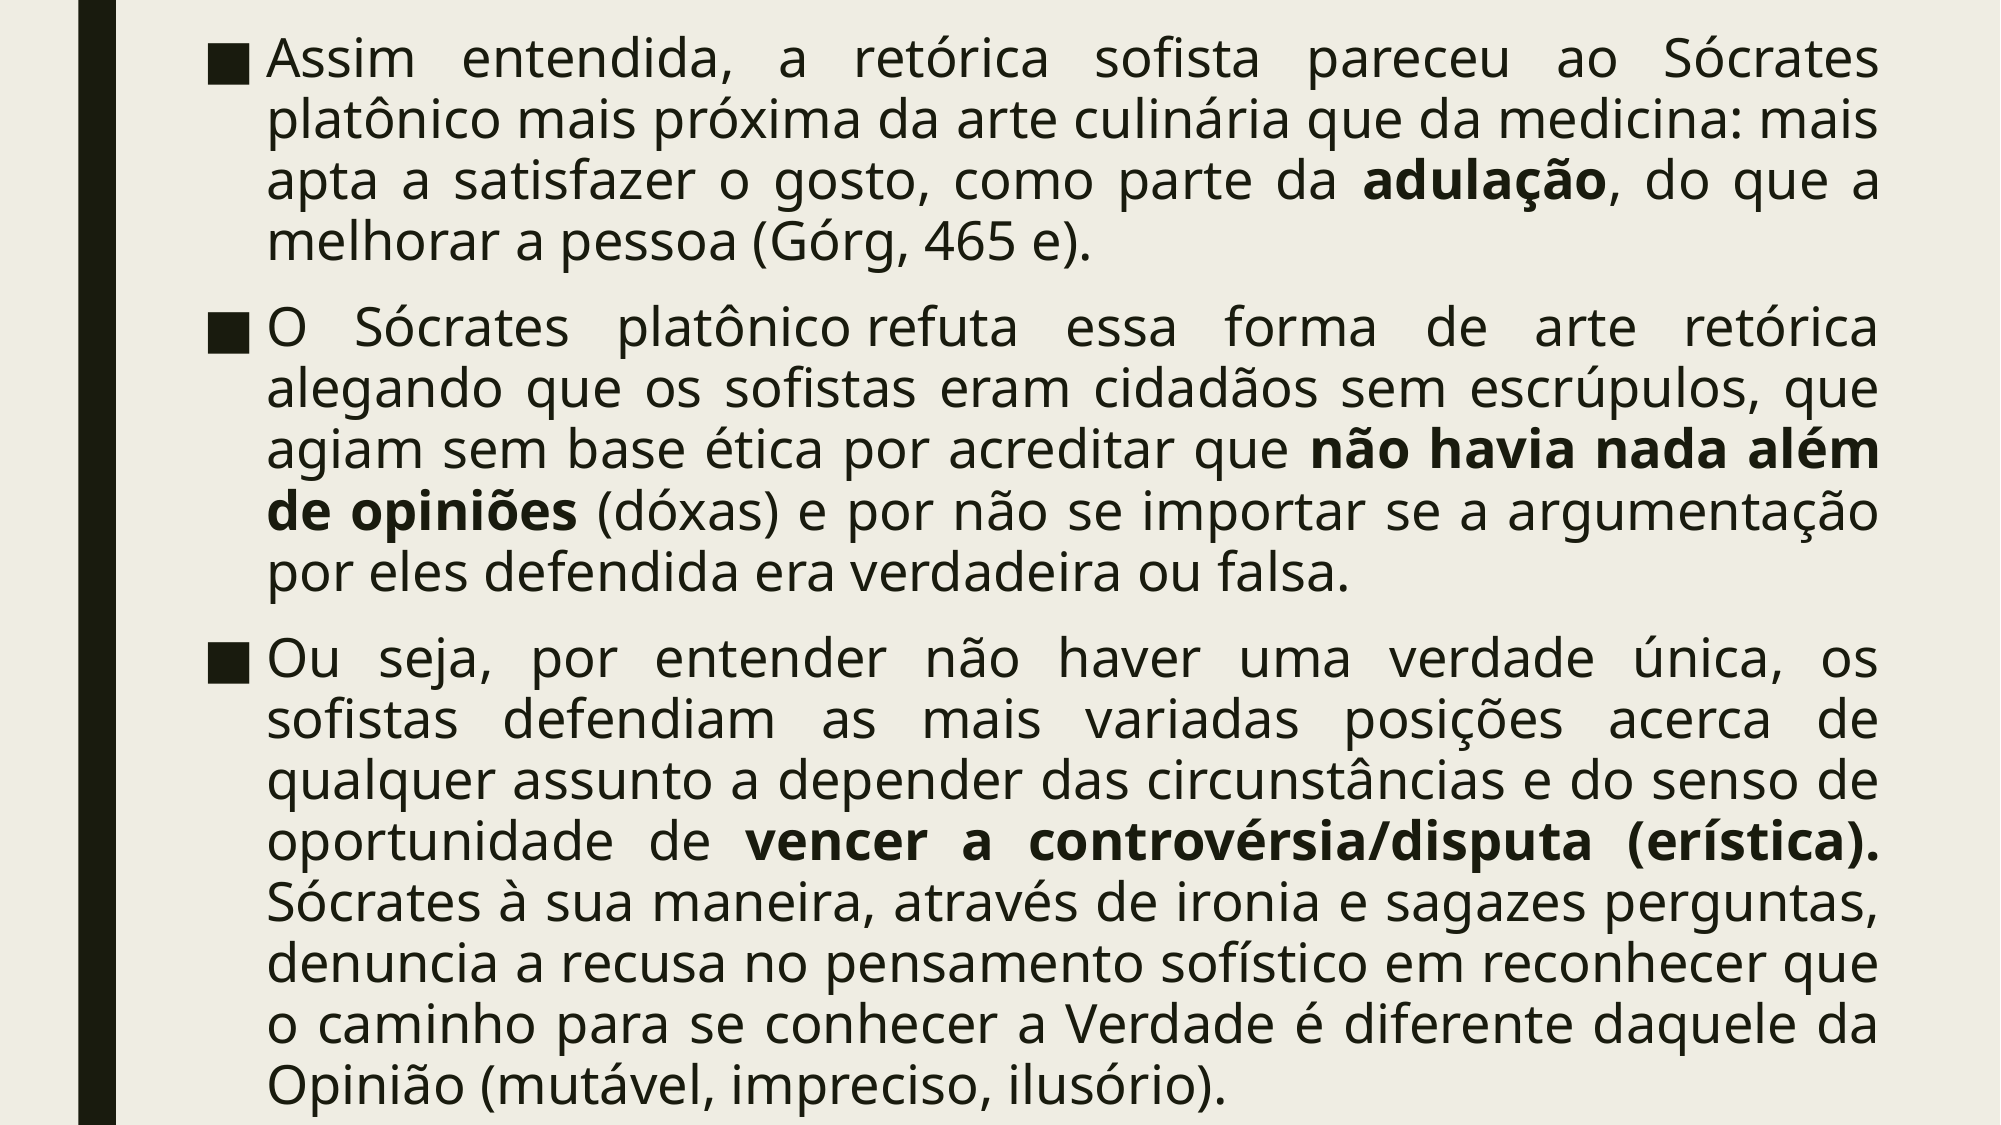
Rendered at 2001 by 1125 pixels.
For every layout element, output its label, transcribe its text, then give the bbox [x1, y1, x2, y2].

list Assim entendida, a retórica sofista pareceu ao Sócrates platônico mais próxima da arte culinária que da medicina: mais apta a satisfazer o gosto, como parte da adulação, do que a melhorar a pessoa (Górg, 465 e). O Sócrates platônico refuta essa forma de arte retórica alegando que os sofistas eram cidadãos sem escrúpulos, que agiam sem base ética por acreditar que não havia nada além de opiniões (dóxas) e por não se importar se a argumentação por eles defendida era verdadeira ou falsa. Ou seja, por entender não haver uma verdade única, os sofistas defendiam as mais variadas posições acerca de qualquer assunto a depender das circunstâncias e do senso de oportunidade de vencer a controvérsia/disputa (erística). Sócrates à sua maneira, através de ironia e sagazes perguntas, denuncia a recusa no pensamento sofístico em reconhecer que o caminho para se conhecer a Verdade é diferente daquele da Opinião (mutável, impreciso, ilusório). [188, 21, 1898, 938]
